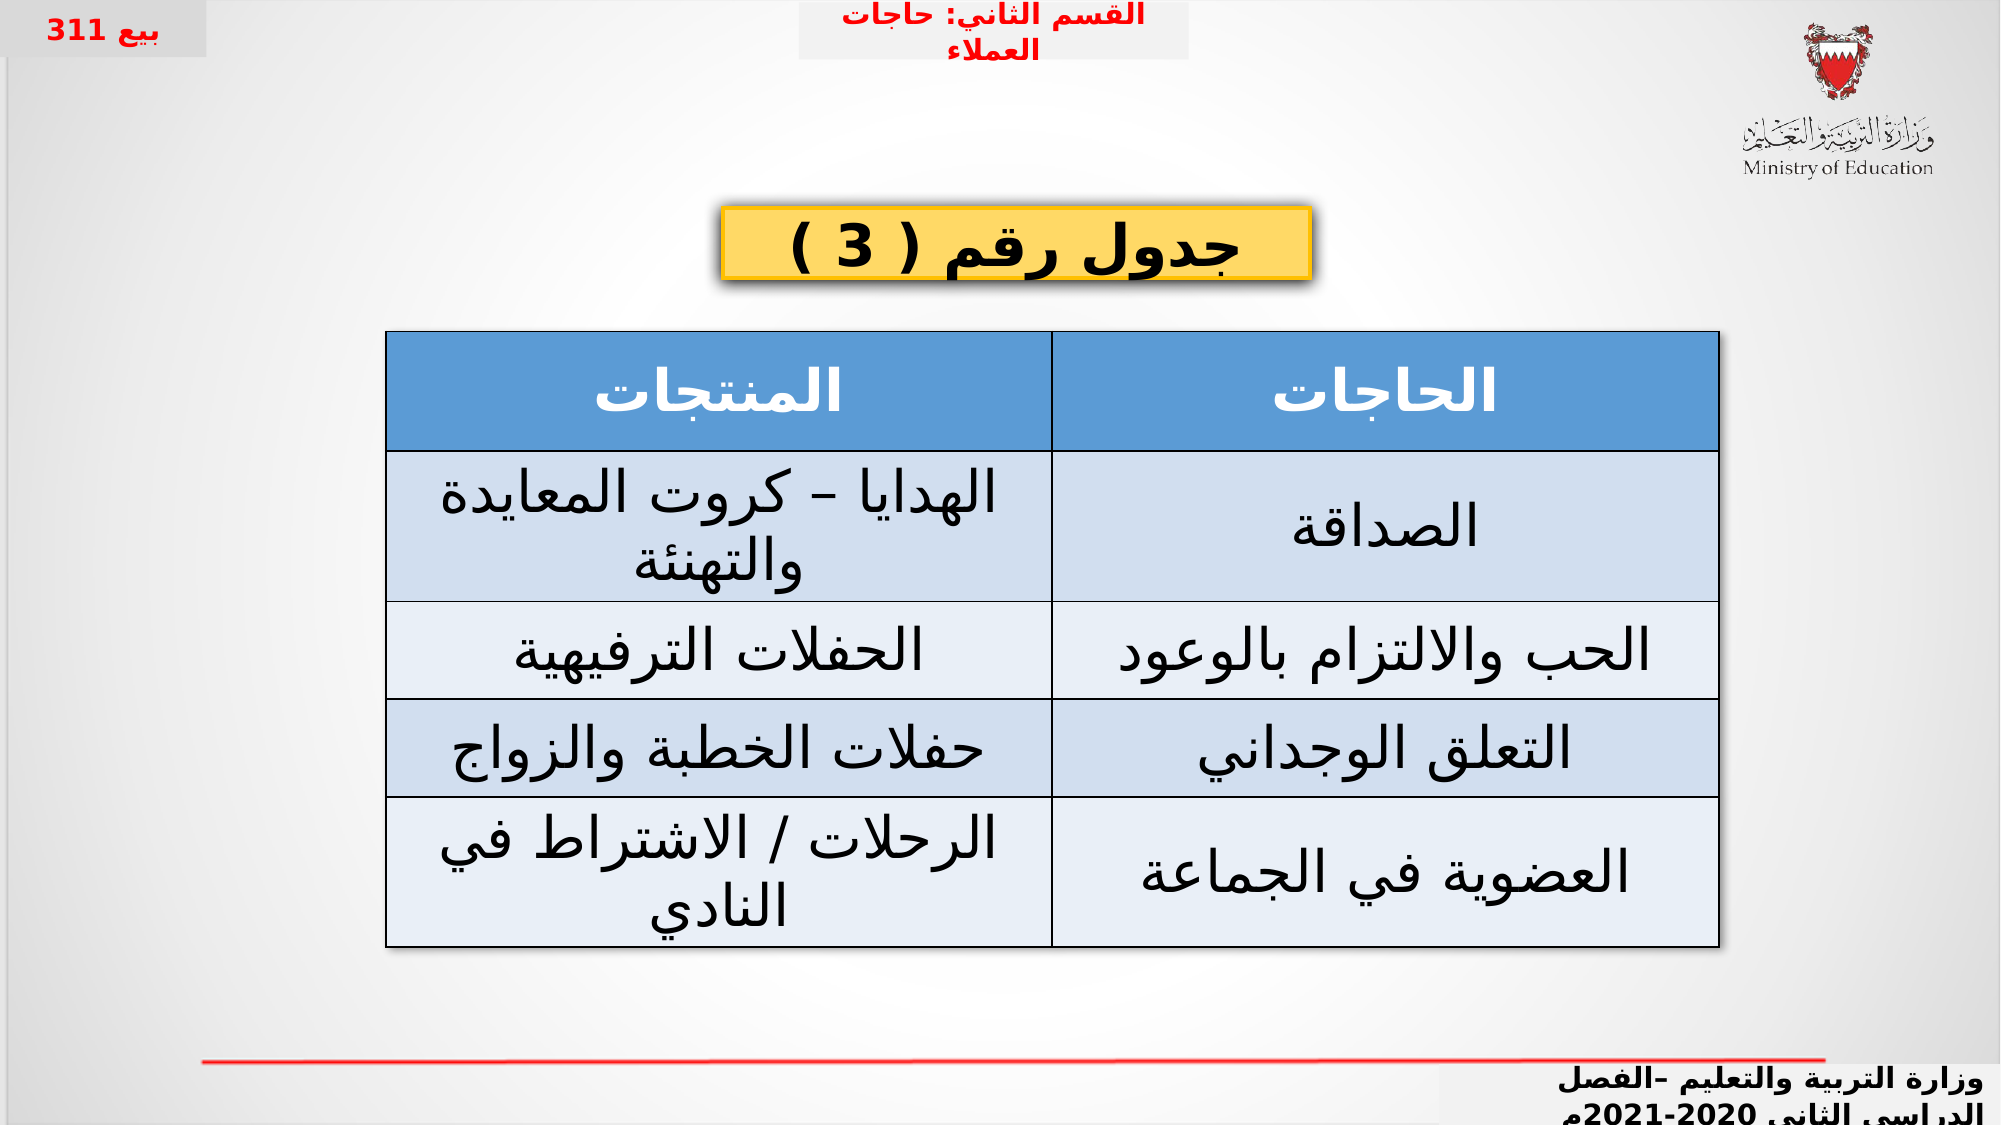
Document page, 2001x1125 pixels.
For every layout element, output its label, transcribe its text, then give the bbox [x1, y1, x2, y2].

table_cell حفلات الخطبة والزواج [387, 700, 1051, 796]
text_box جدول رقم ( 3 ) [722, 207, 1311, 279]
table_cell العضوية في الجماعة [1053, 798, 1718, 946]
text_box بيع 311 [0, 0, 207, 58]
table_cell الحب والالتزام بالوعود [1053, 602, 1718, 698]
table_header المنتجات [387, 332, 1051, 450]
table_cell الحفلات الترفيهية [387, 602, 1051, 698]
table_cell الصداقة [1053, 452, 1718, 601]
table_header الحاجات [1053, 332, 1718, 450]
table_cell التعلق الوجداني [1053, 700, 1718, 796]
text_box وزارة التربية والتعليم –الفصل الدراسي الثاني 2020-2021م [1439, 1064, 2000, 1125]
table_cell الهدايا – كروت المعايدة والتهنئة [387, 452, 1051, 601]
picture [0, 0, 2001, 1125]
table_cell الرحلات / الاشتراط في النادي [387, 798, 1051, 946]
text_box القسم الثاني: حاجات العملاء [798, 1, 1190, 60]
